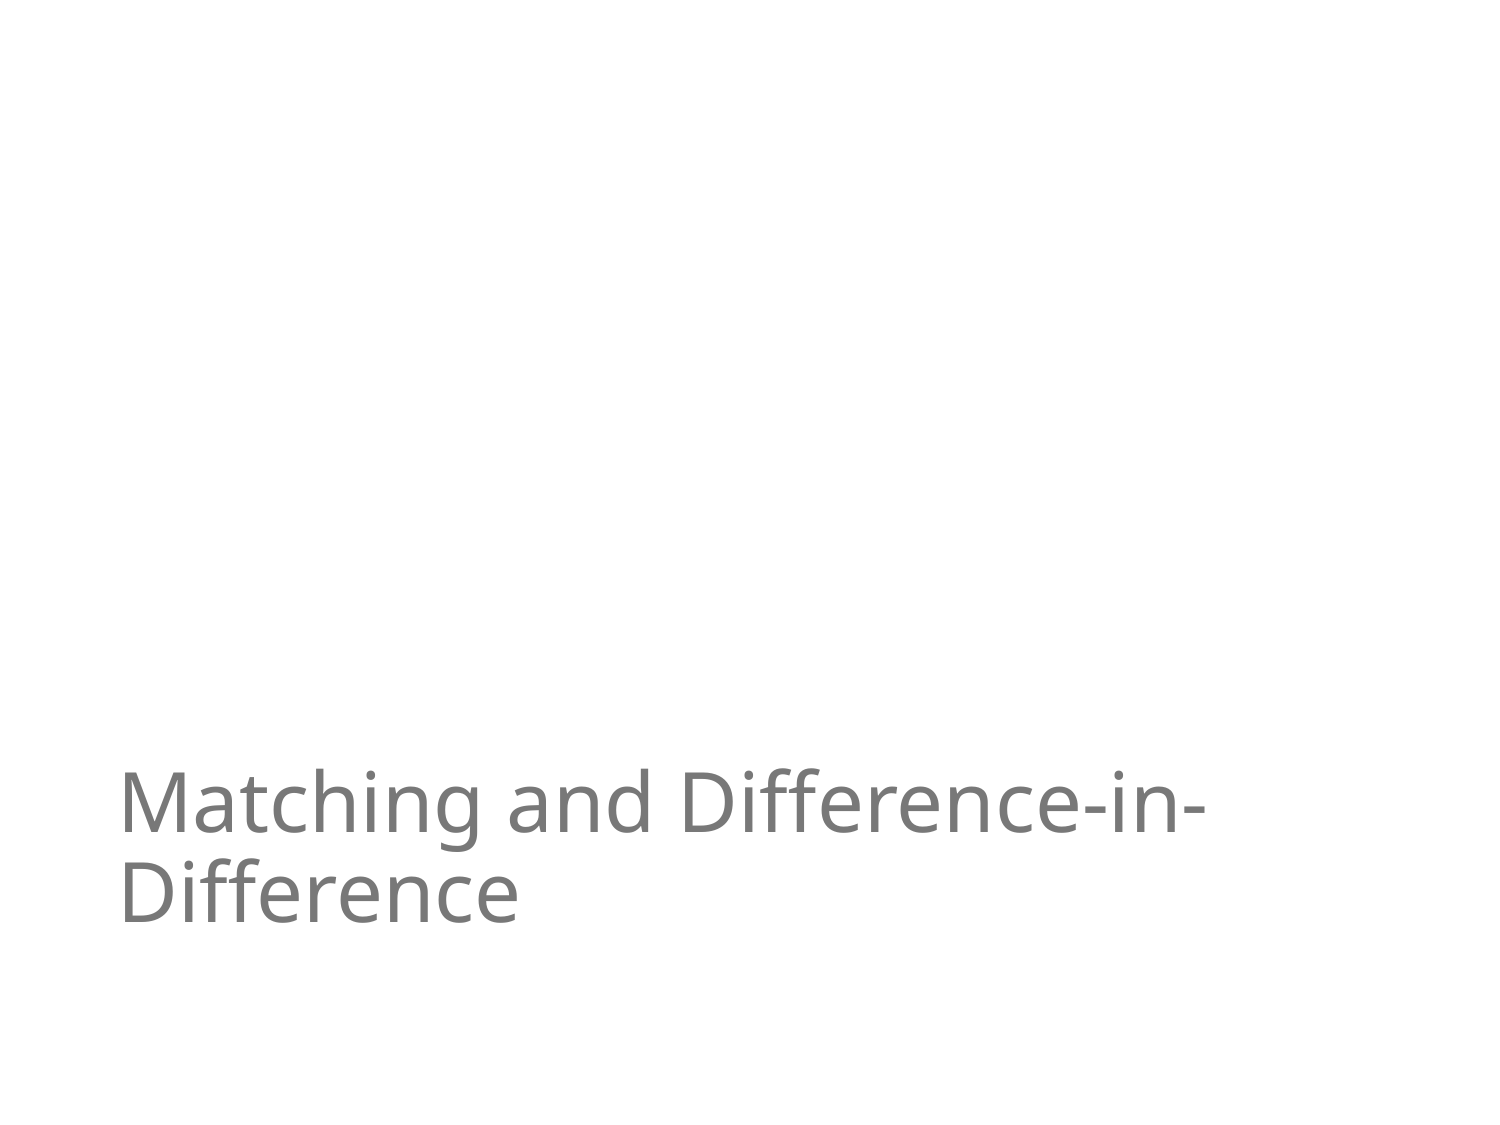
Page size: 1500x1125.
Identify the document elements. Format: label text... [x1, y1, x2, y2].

list Matching and Difference-in-Difference [102, 752, 1397, 999]
